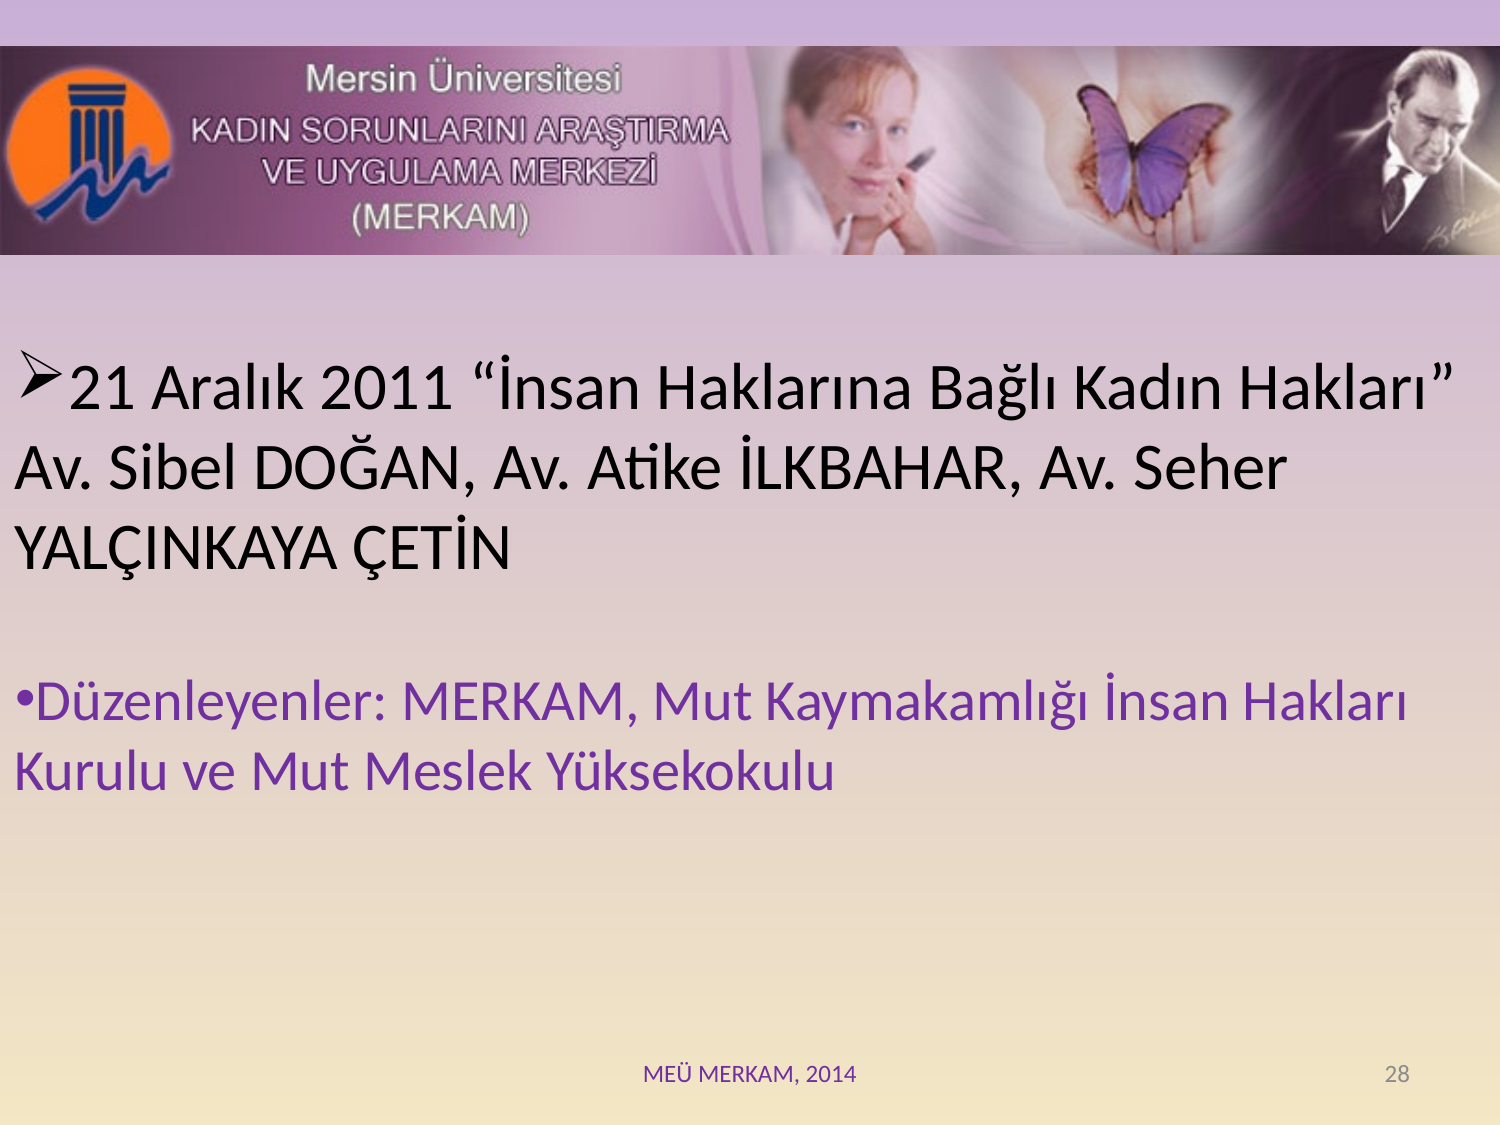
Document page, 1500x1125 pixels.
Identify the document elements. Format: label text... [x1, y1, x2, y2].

slide_number 28 [1074, 1069, 1425, 1103]
text_box 21 Aralık 2011 “İnsan Haklarına Bağlı Kadın Hakları” Av. Sibel DOĞAN, Av. Atike İLKBAHAR, Av. Seher YALÇINKAYA ÇETİN Düzenleyenler: MERKAM, Mut Kaymakamlığı İnsan Hakları Kurulu ve Mut Meslek Yüksekokulu [0, 255, 1500, 1069]
footer MEÜ MERKAM, 2014 [512, 1069, 988, 1103]
picture [0, 46, 1500, 255]
